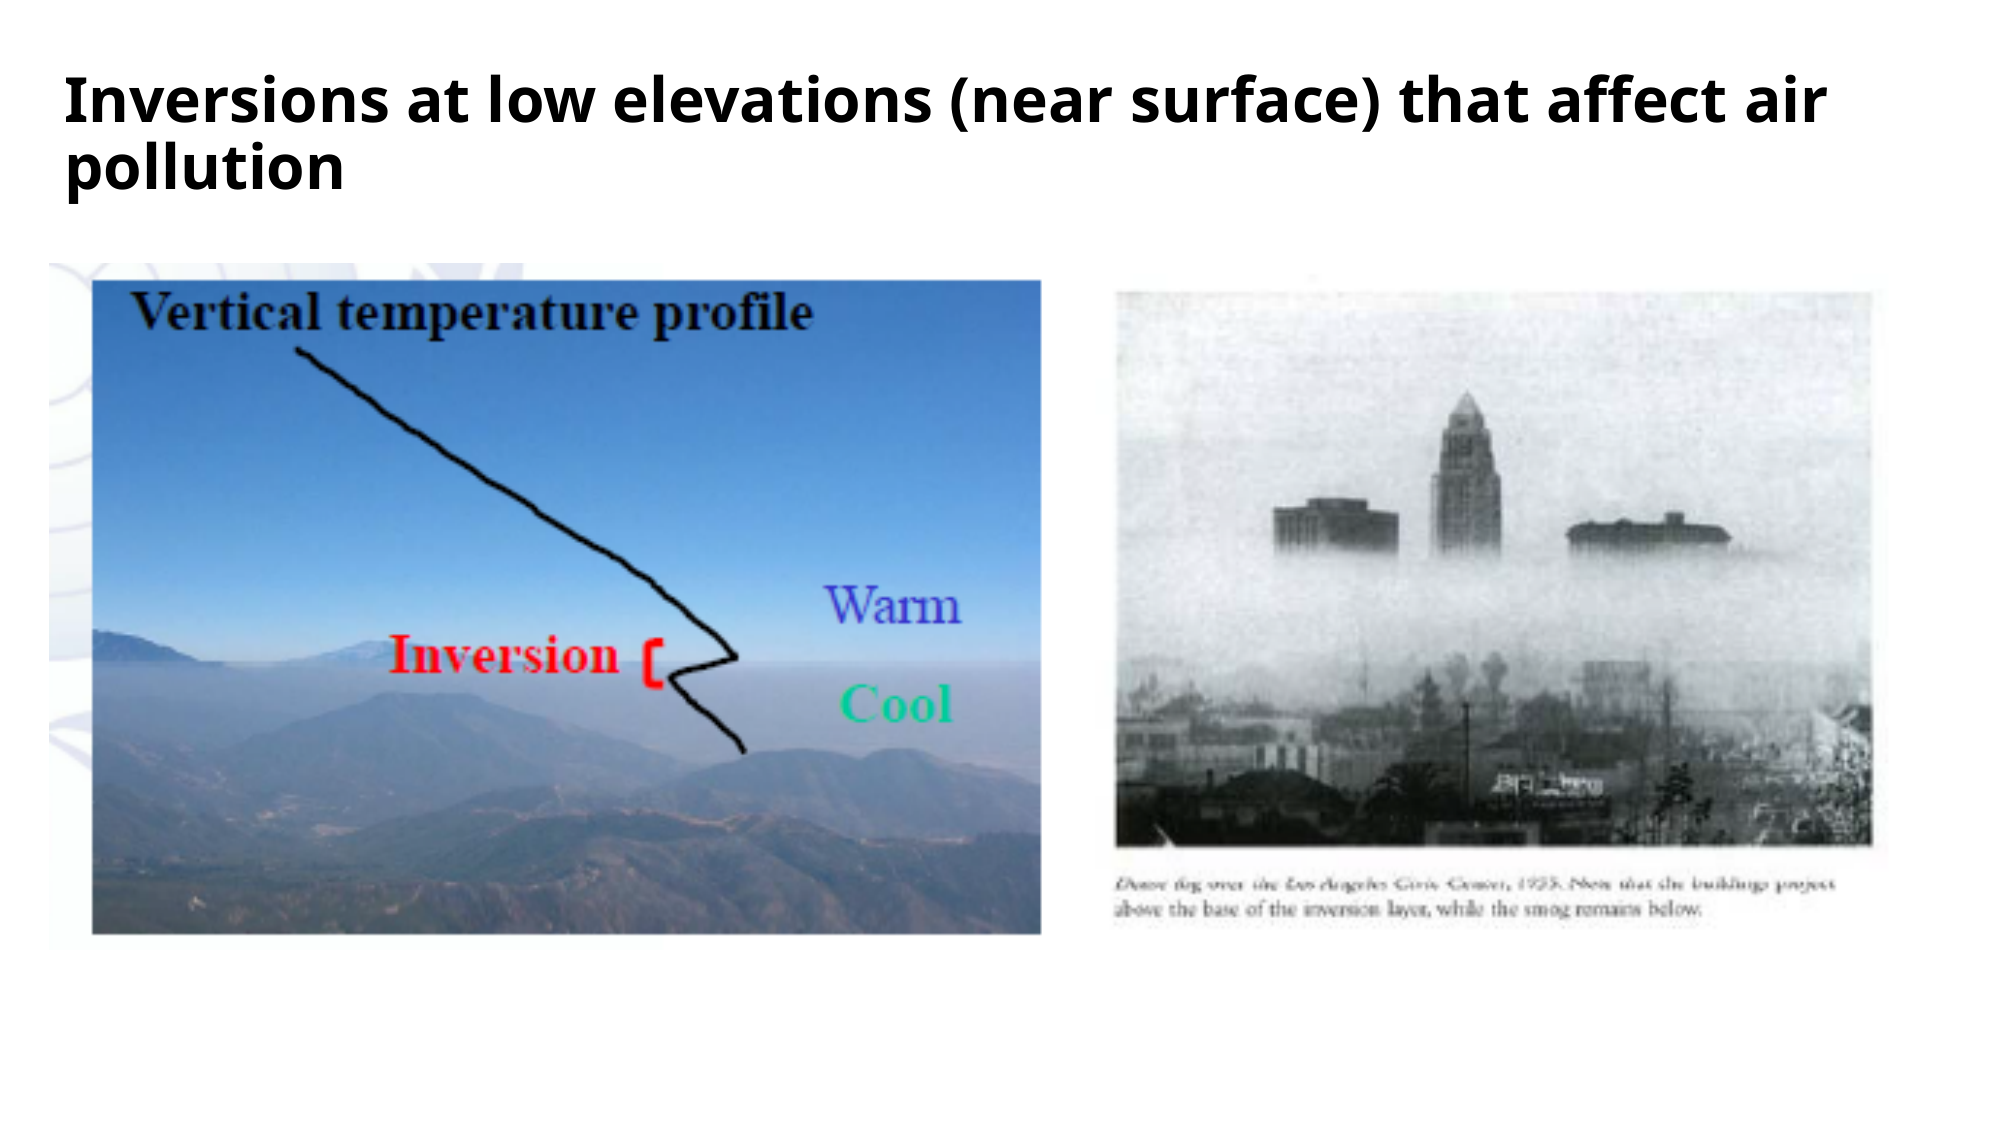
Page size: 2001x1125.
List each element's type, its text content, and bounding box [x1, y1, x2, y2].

title Inversions at low elevations (near surface) that affect air pollution [49, 60, 1958, 211]
picture [48, 263, 1906, 950]
